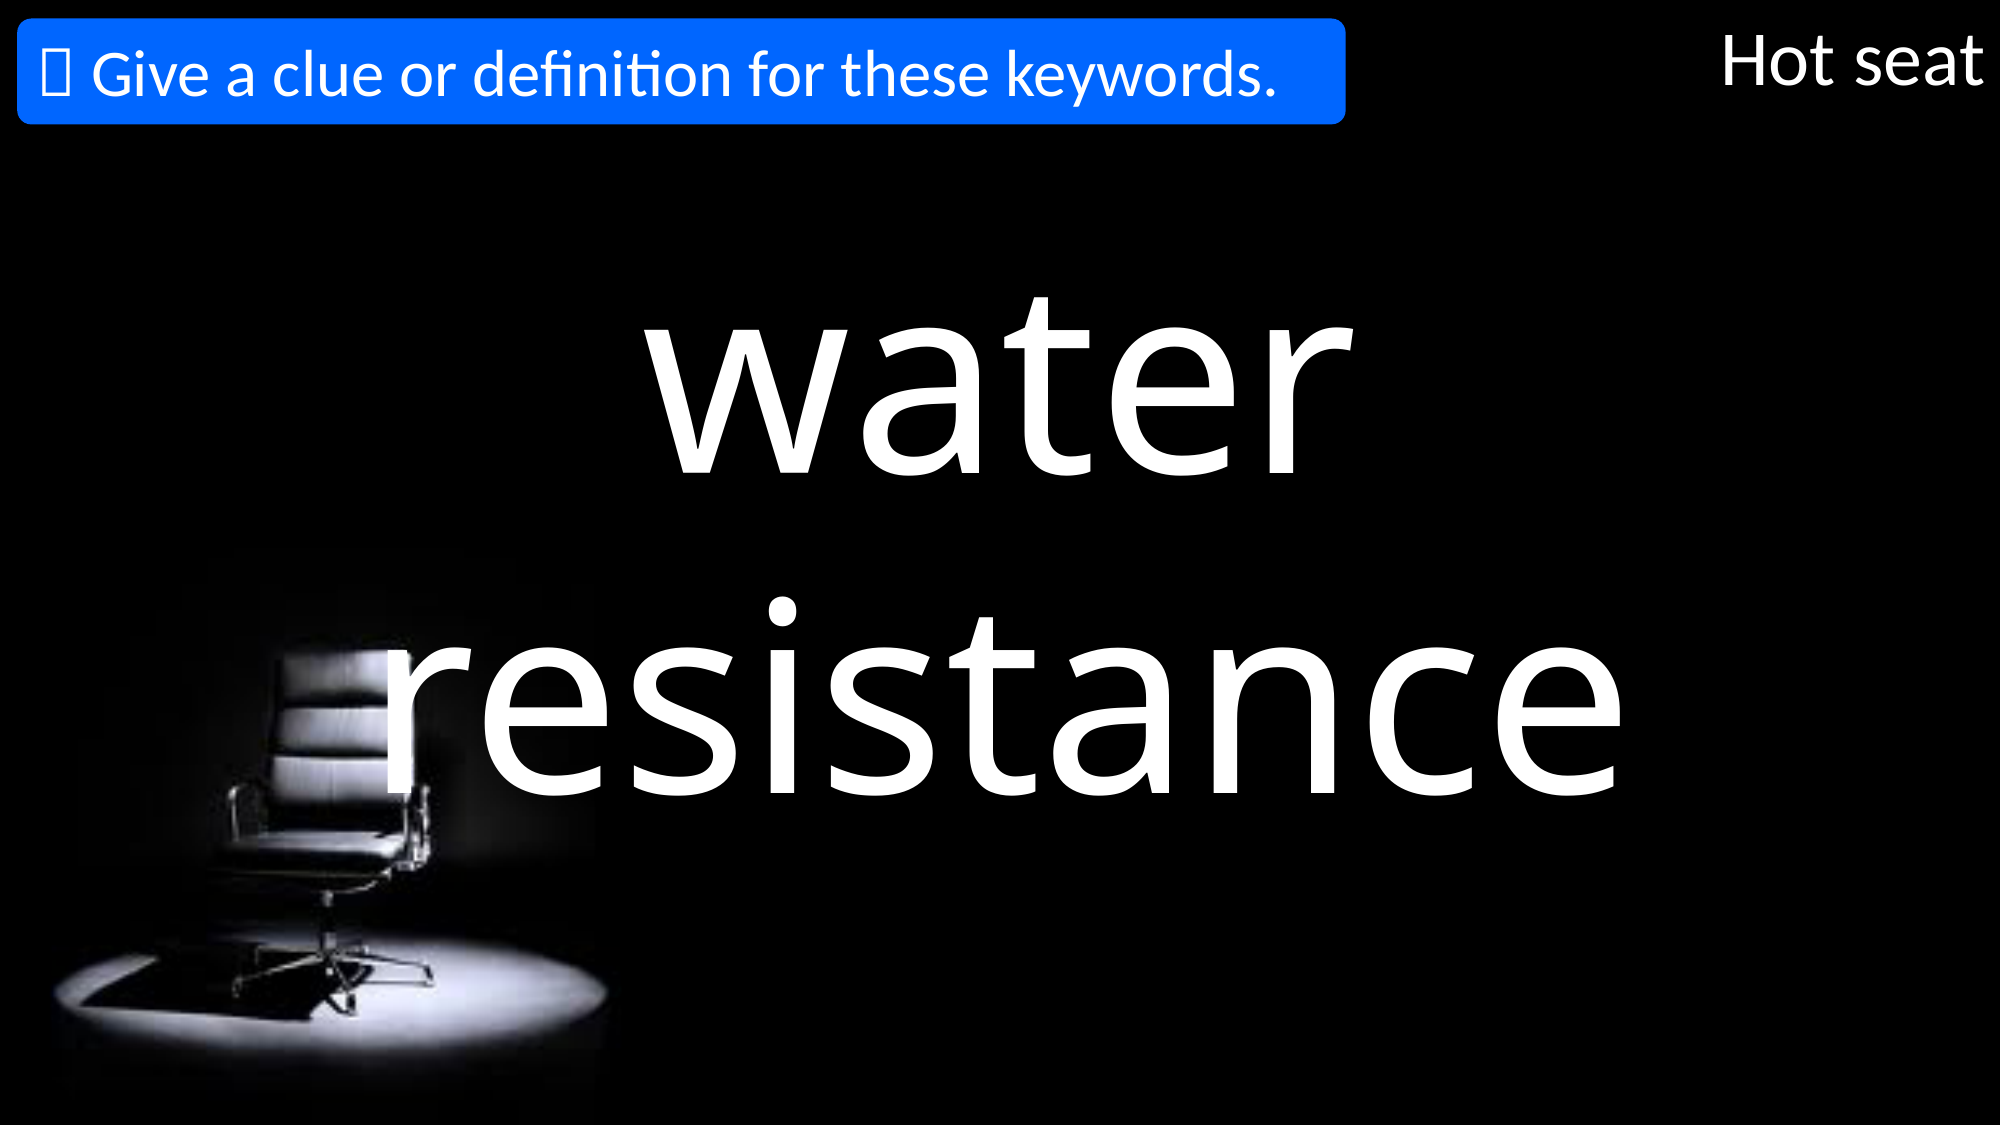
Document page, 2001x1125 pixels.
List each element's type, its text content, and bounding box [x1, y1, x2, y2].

text_box water resistance [0, 199, 2000, 855]
text_box  Give a clue or definition for these keywords. [17, 18, 1346, 125]
picture [0, 548, 665, 1125]
text_box Hot seat [1584, 0, 2000, 109]
